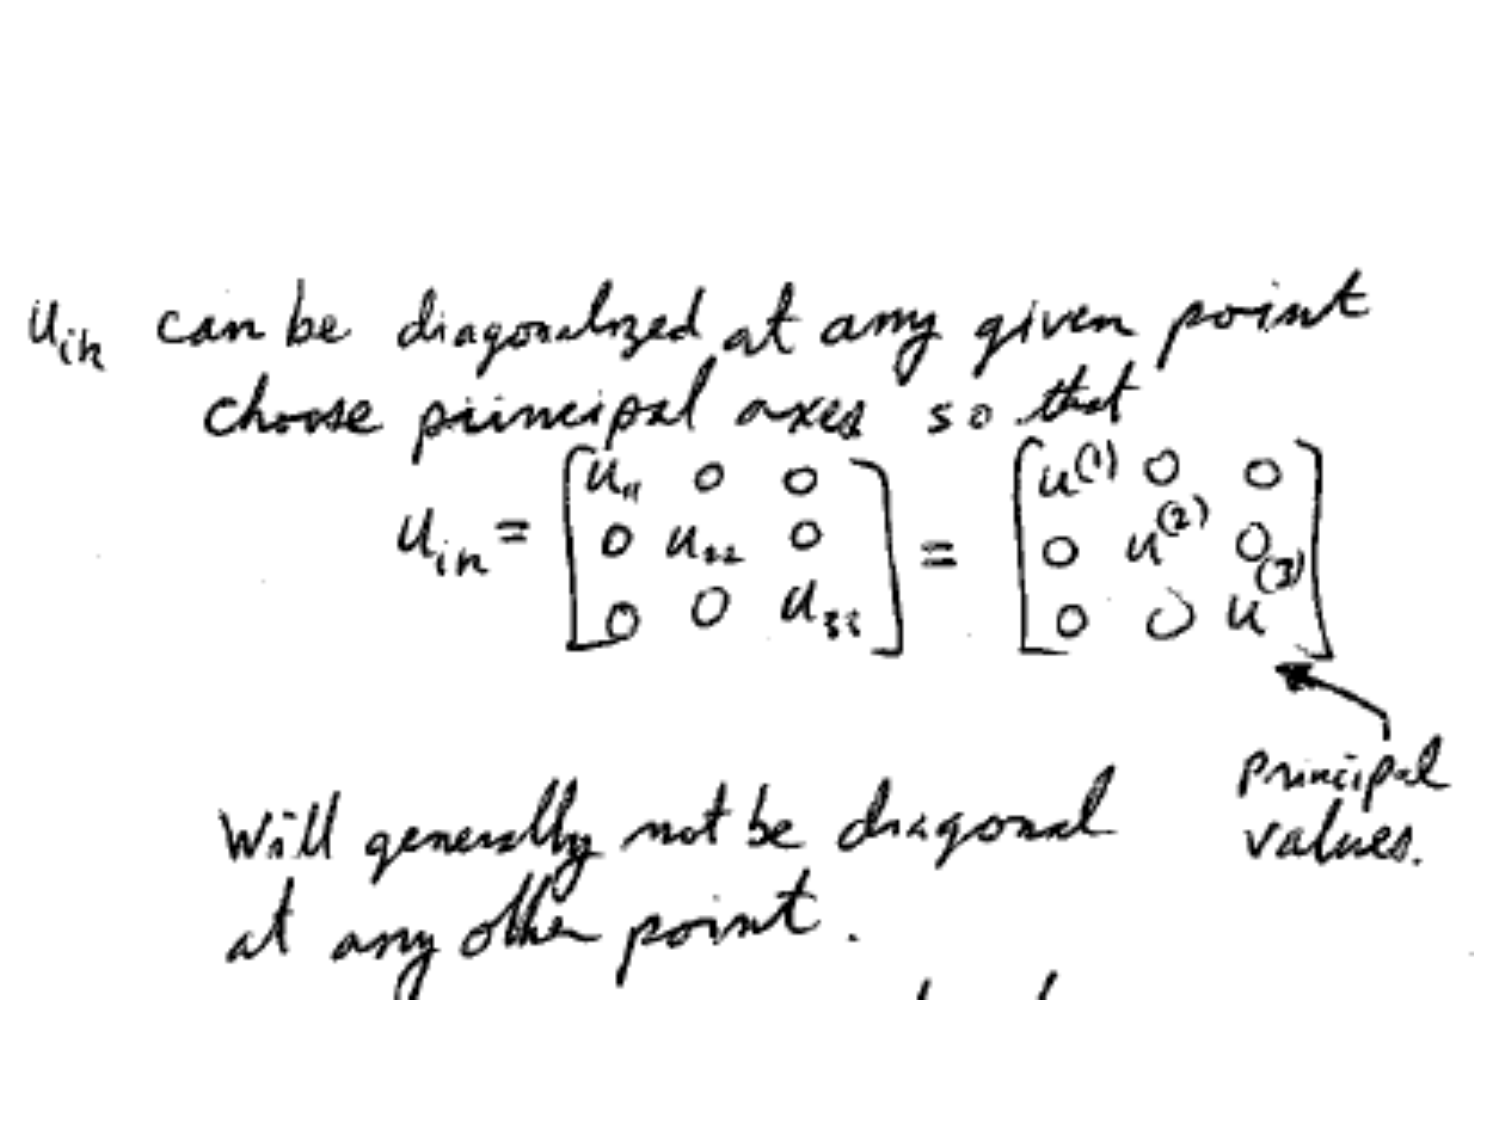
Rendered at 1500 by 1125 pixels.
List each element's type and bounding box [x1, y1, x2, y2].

list [12, 262, 1474, 1001]
